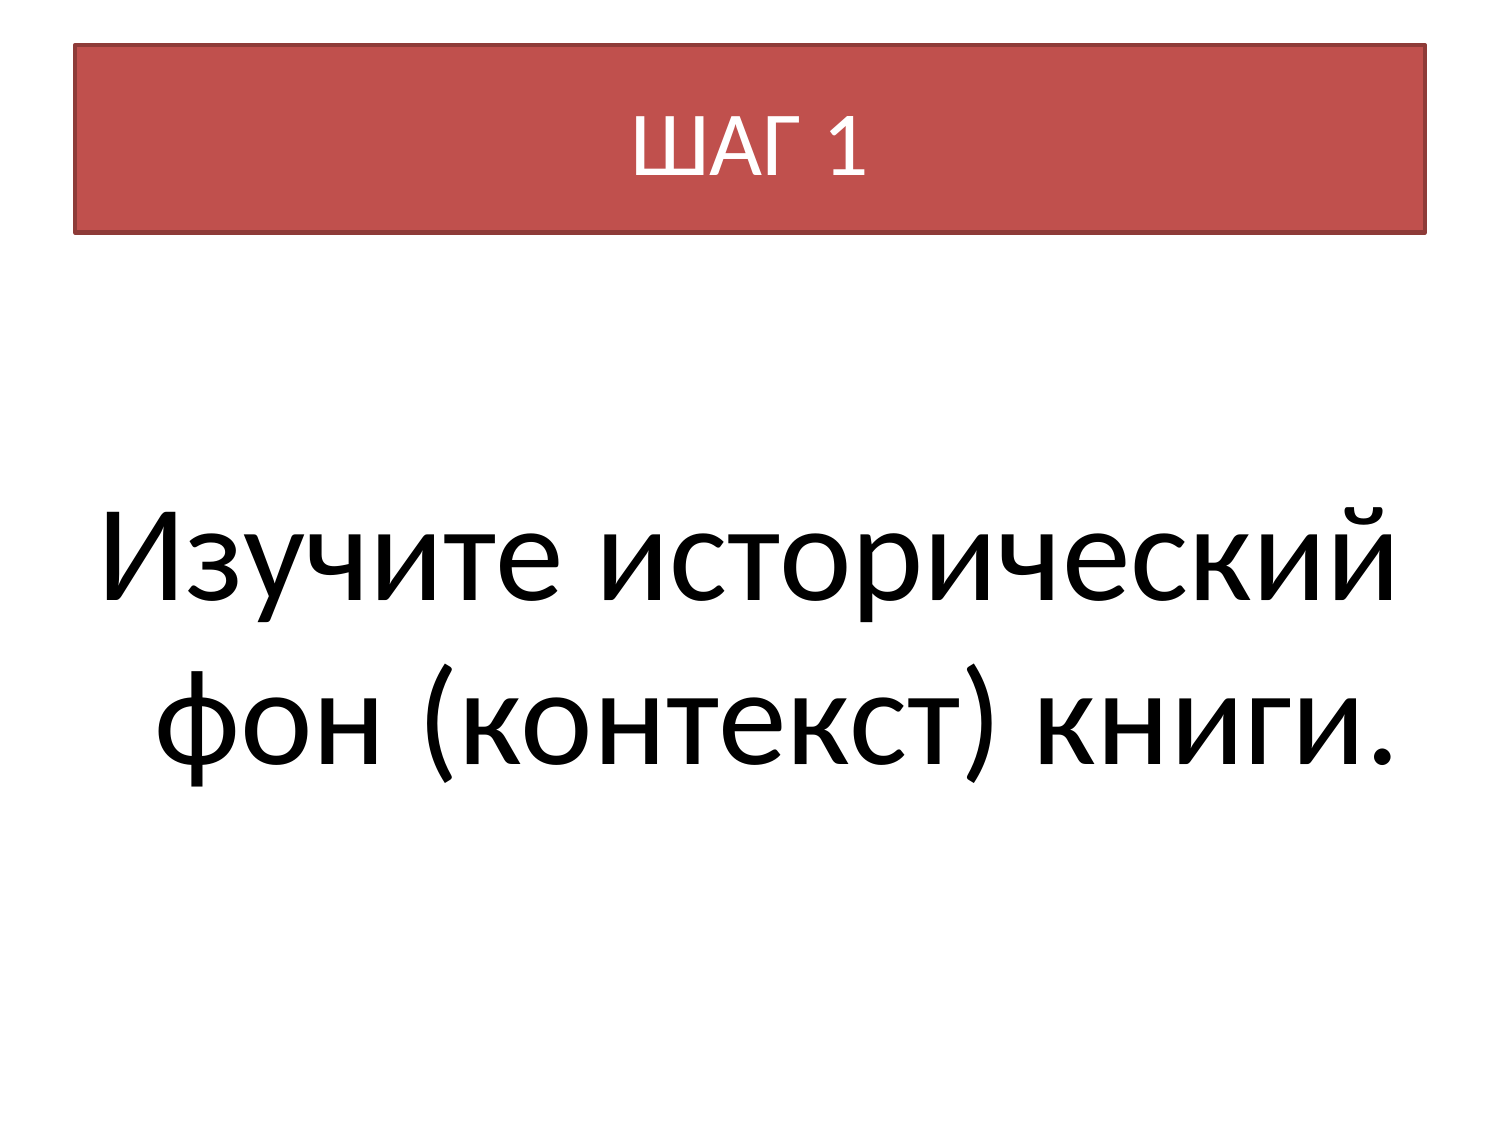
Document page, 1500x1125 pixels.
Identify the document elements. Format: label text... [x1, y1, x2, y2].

title ШАГ 1 [73, 43, 1427, 235]
list Изучите исторический фон (контекст) книги. [75, 262, 1425, 1005]
